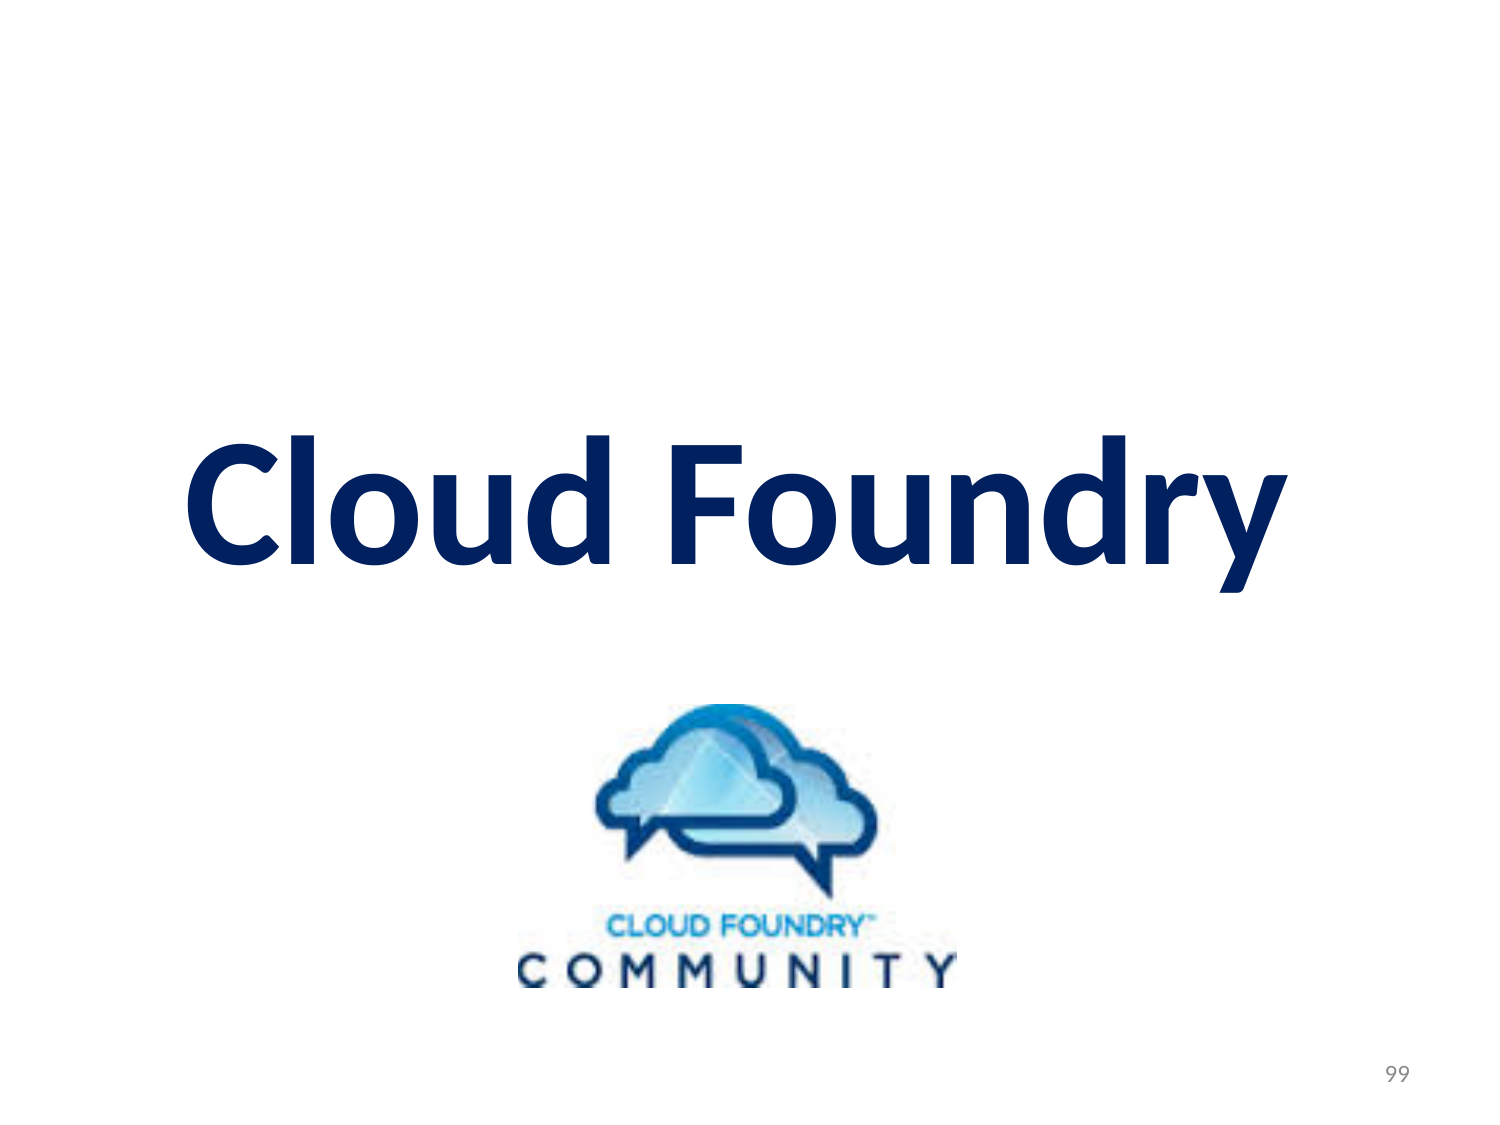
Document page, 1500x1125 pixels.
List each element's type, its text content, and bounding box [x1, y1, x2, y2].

slide_number 99 [1074, 1042, 1425, 1103]
picture [518, 703, 957, 988]
picture [695, 714, 721, 719]
text_box Cloud Foundry [169, 373, 1306, 609]
